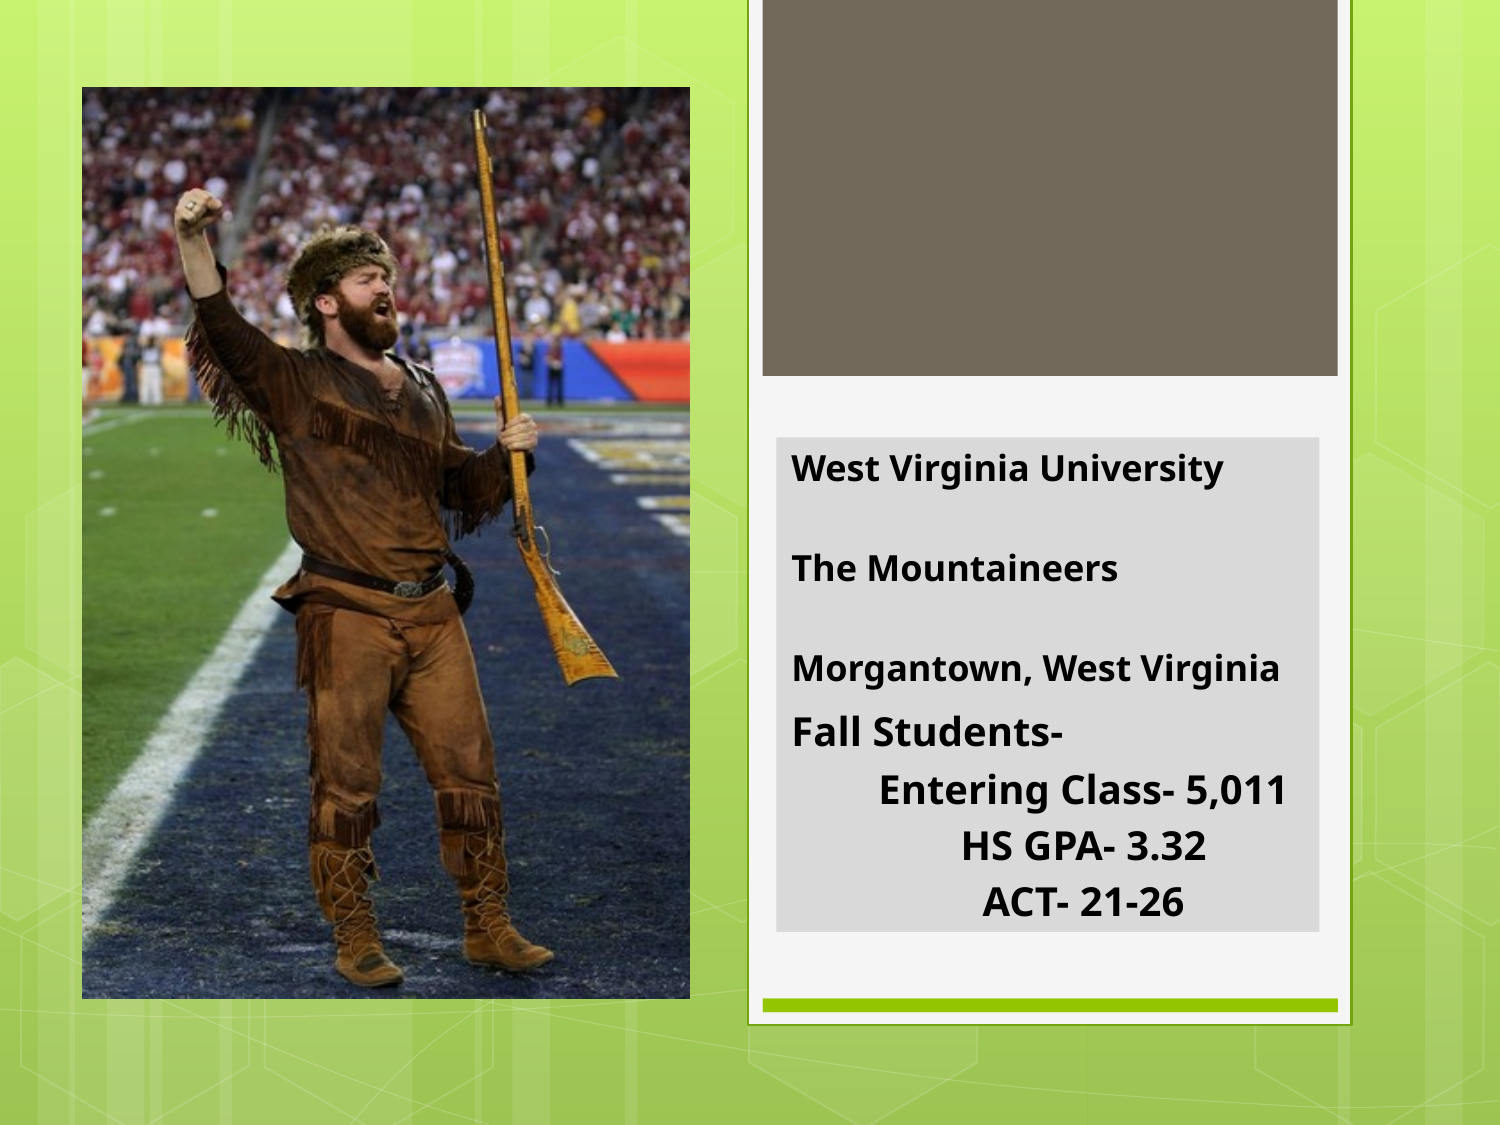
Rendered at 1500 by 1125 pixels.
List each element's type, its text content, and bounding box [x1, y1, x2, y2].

picture [81, 87, 690, 1000]
subtitle West Virginia University The Mountaineers Morgantown, West Virginia Fall Students- Entering Class- 5,011 HS GPA- 3.32 ACT- 21-26 [776, 437, 1320, 932]
